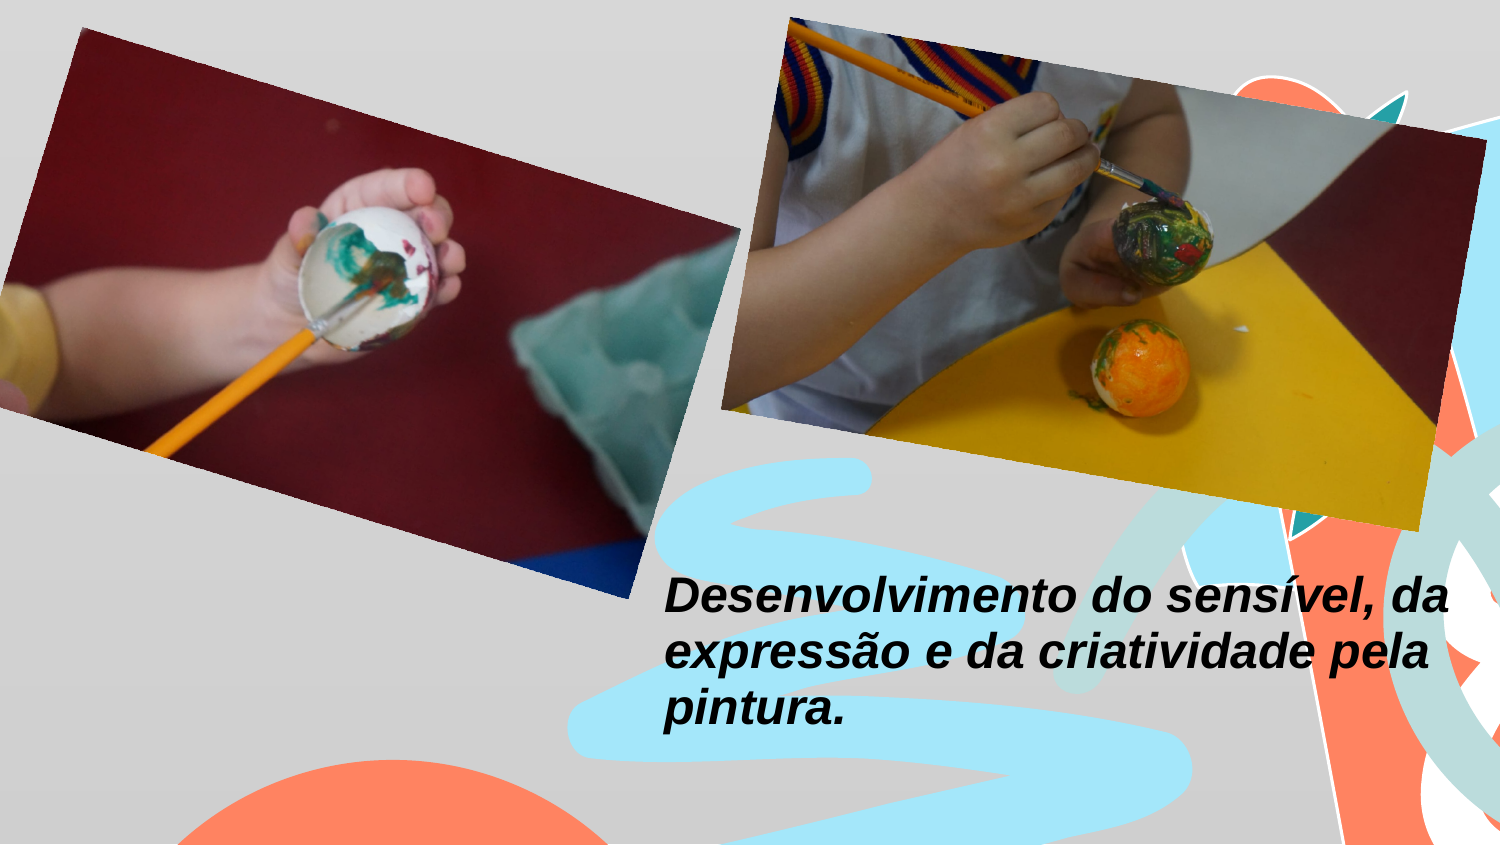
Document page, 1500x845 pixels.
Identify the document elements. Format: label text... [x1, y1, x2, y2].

text_box Desenvolvimento do sensível, da expressão e da criatividade pela pintura. [649, 560, 1477, 844]
picture [0, 27, 740, 598]
picture [722, 17, 1486, 531]
